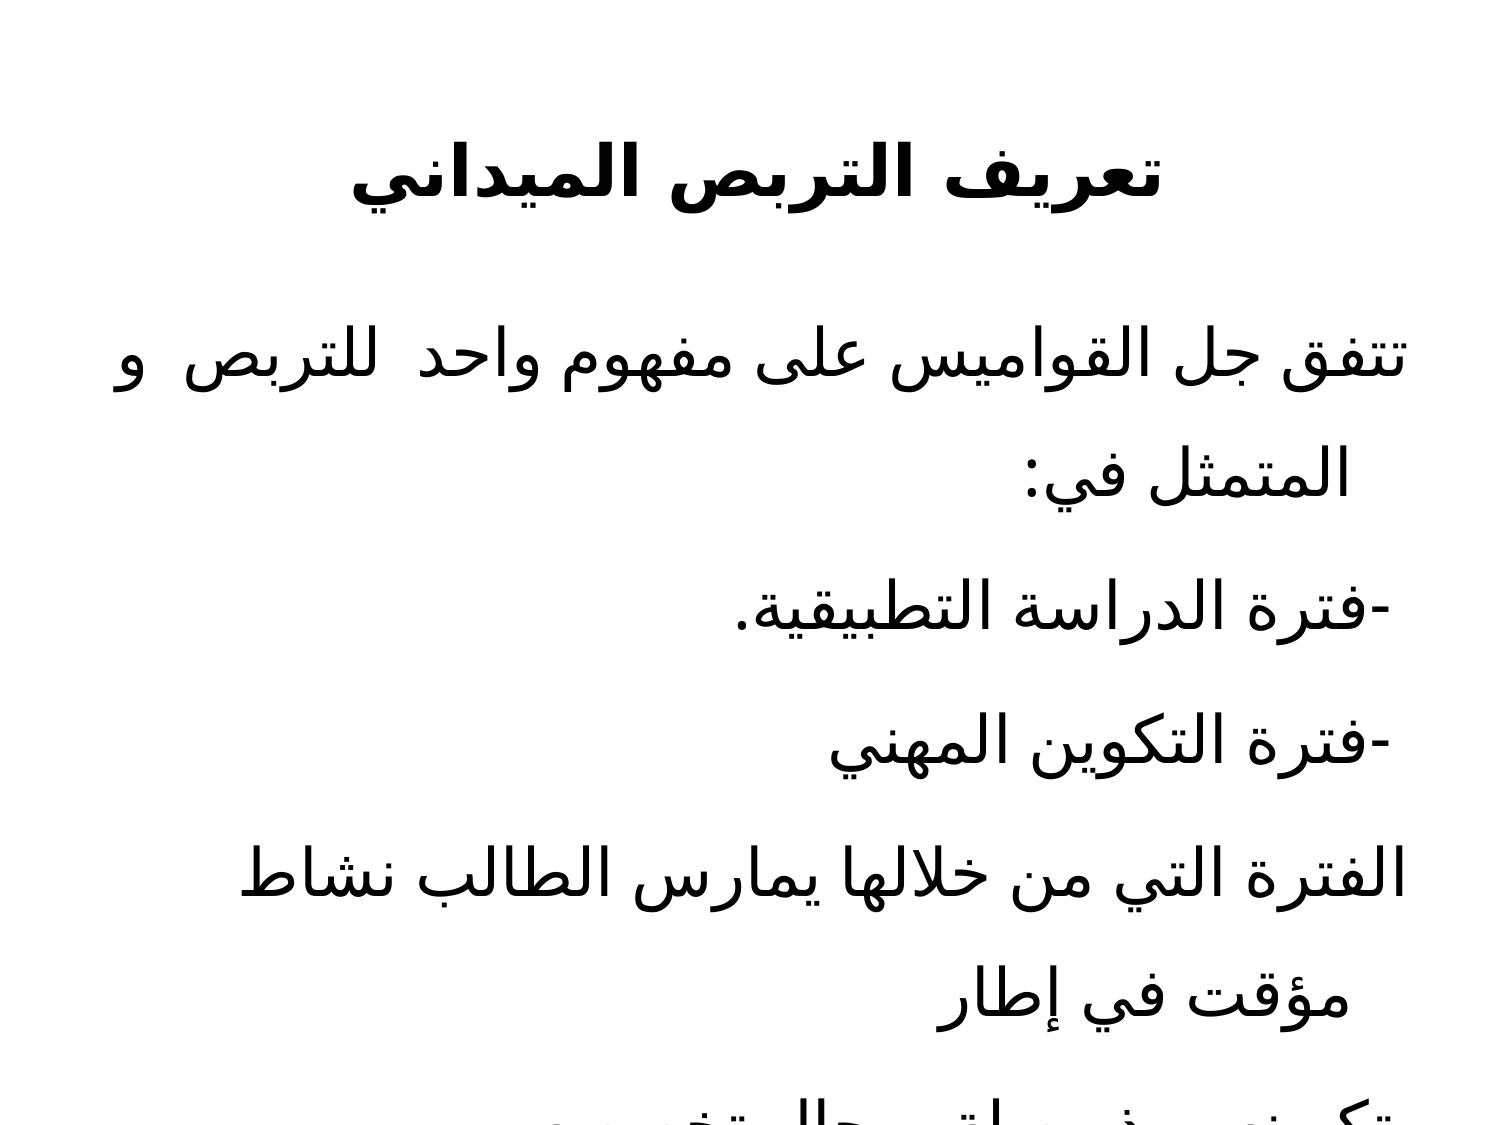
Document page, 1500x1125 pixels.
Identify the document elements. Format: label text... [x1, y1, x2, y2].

title تعريف التربص الميداني [70, 117, 1421, 305]
list تتفق جل القواميس على مفهوم واحد للتربص و المتمثل في: -فترة الدراسة التطبيقية. -فترة التكوين المهني الفترة التي من خلالها يمارس الطالب نشاط مؤقت في إطار تكوينه و ذو صلة بمجال تخصصه. [75, 262, 1425, 1005]
